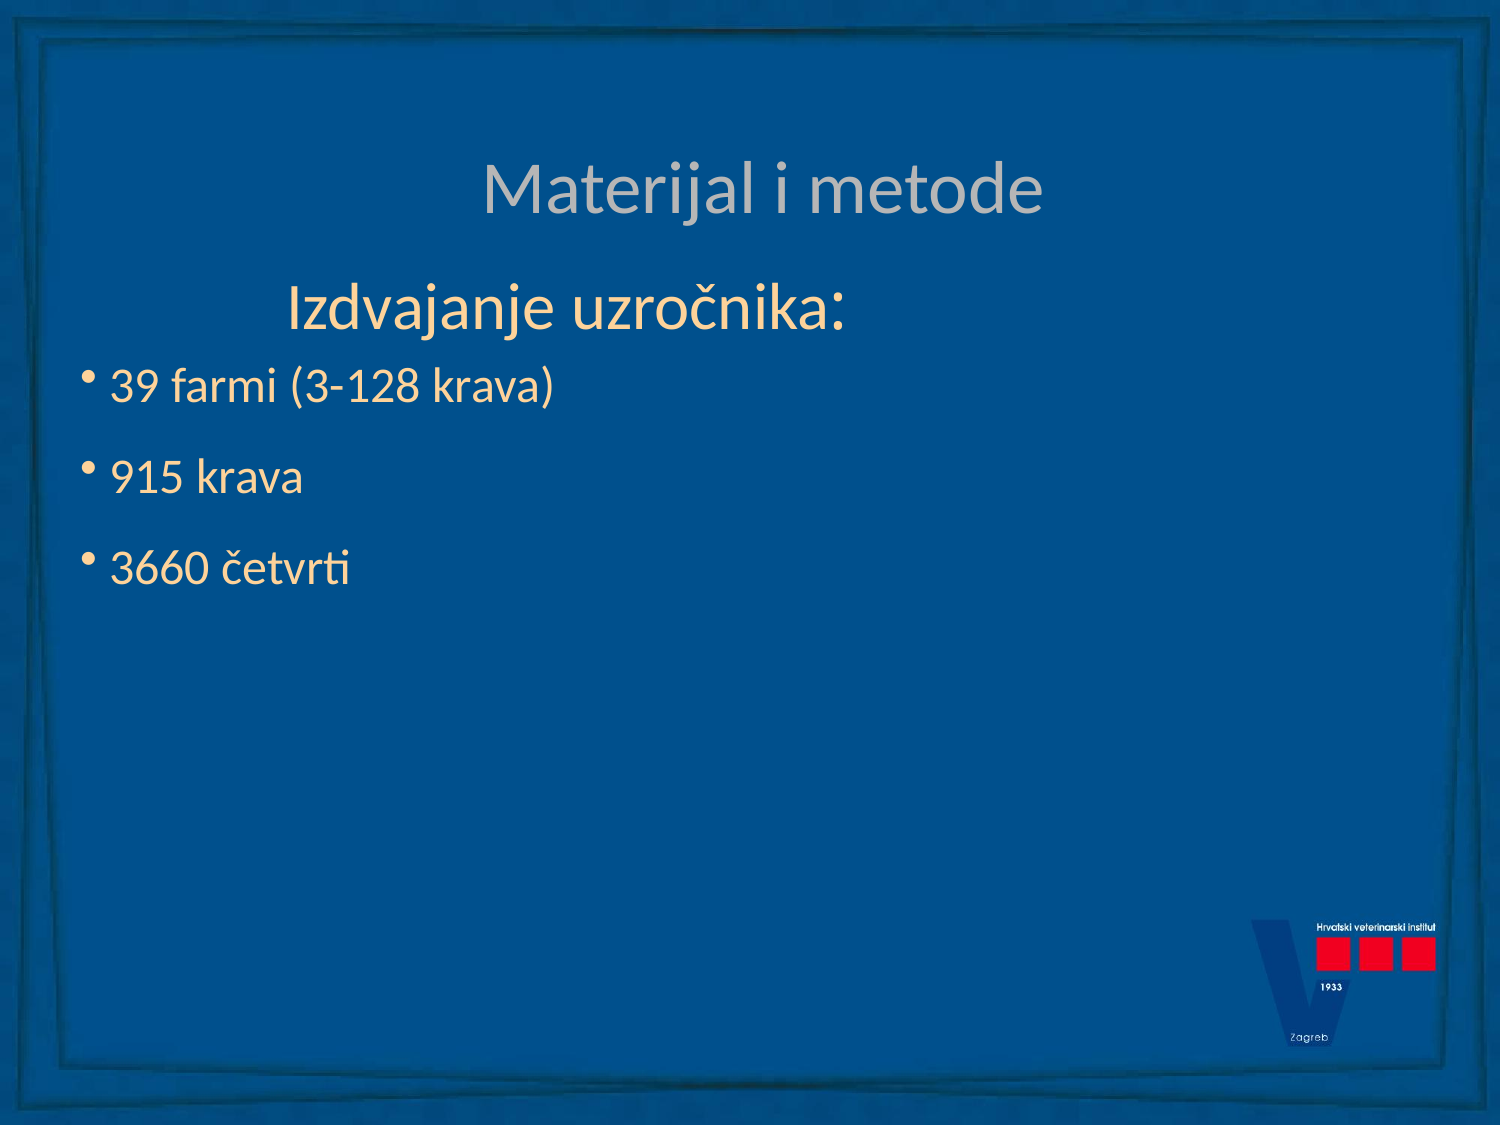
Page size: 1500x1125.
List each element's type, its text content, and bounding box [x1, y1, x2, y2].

picture [0, 0, 1500, 1125]
title Materijal i metode [88, 101, 1439, 253]
list Izdvajanje uzročnika: 39 farmi (3-128 krava) 915 krava 3660 četvrti [64, 255, 1416, 924]
